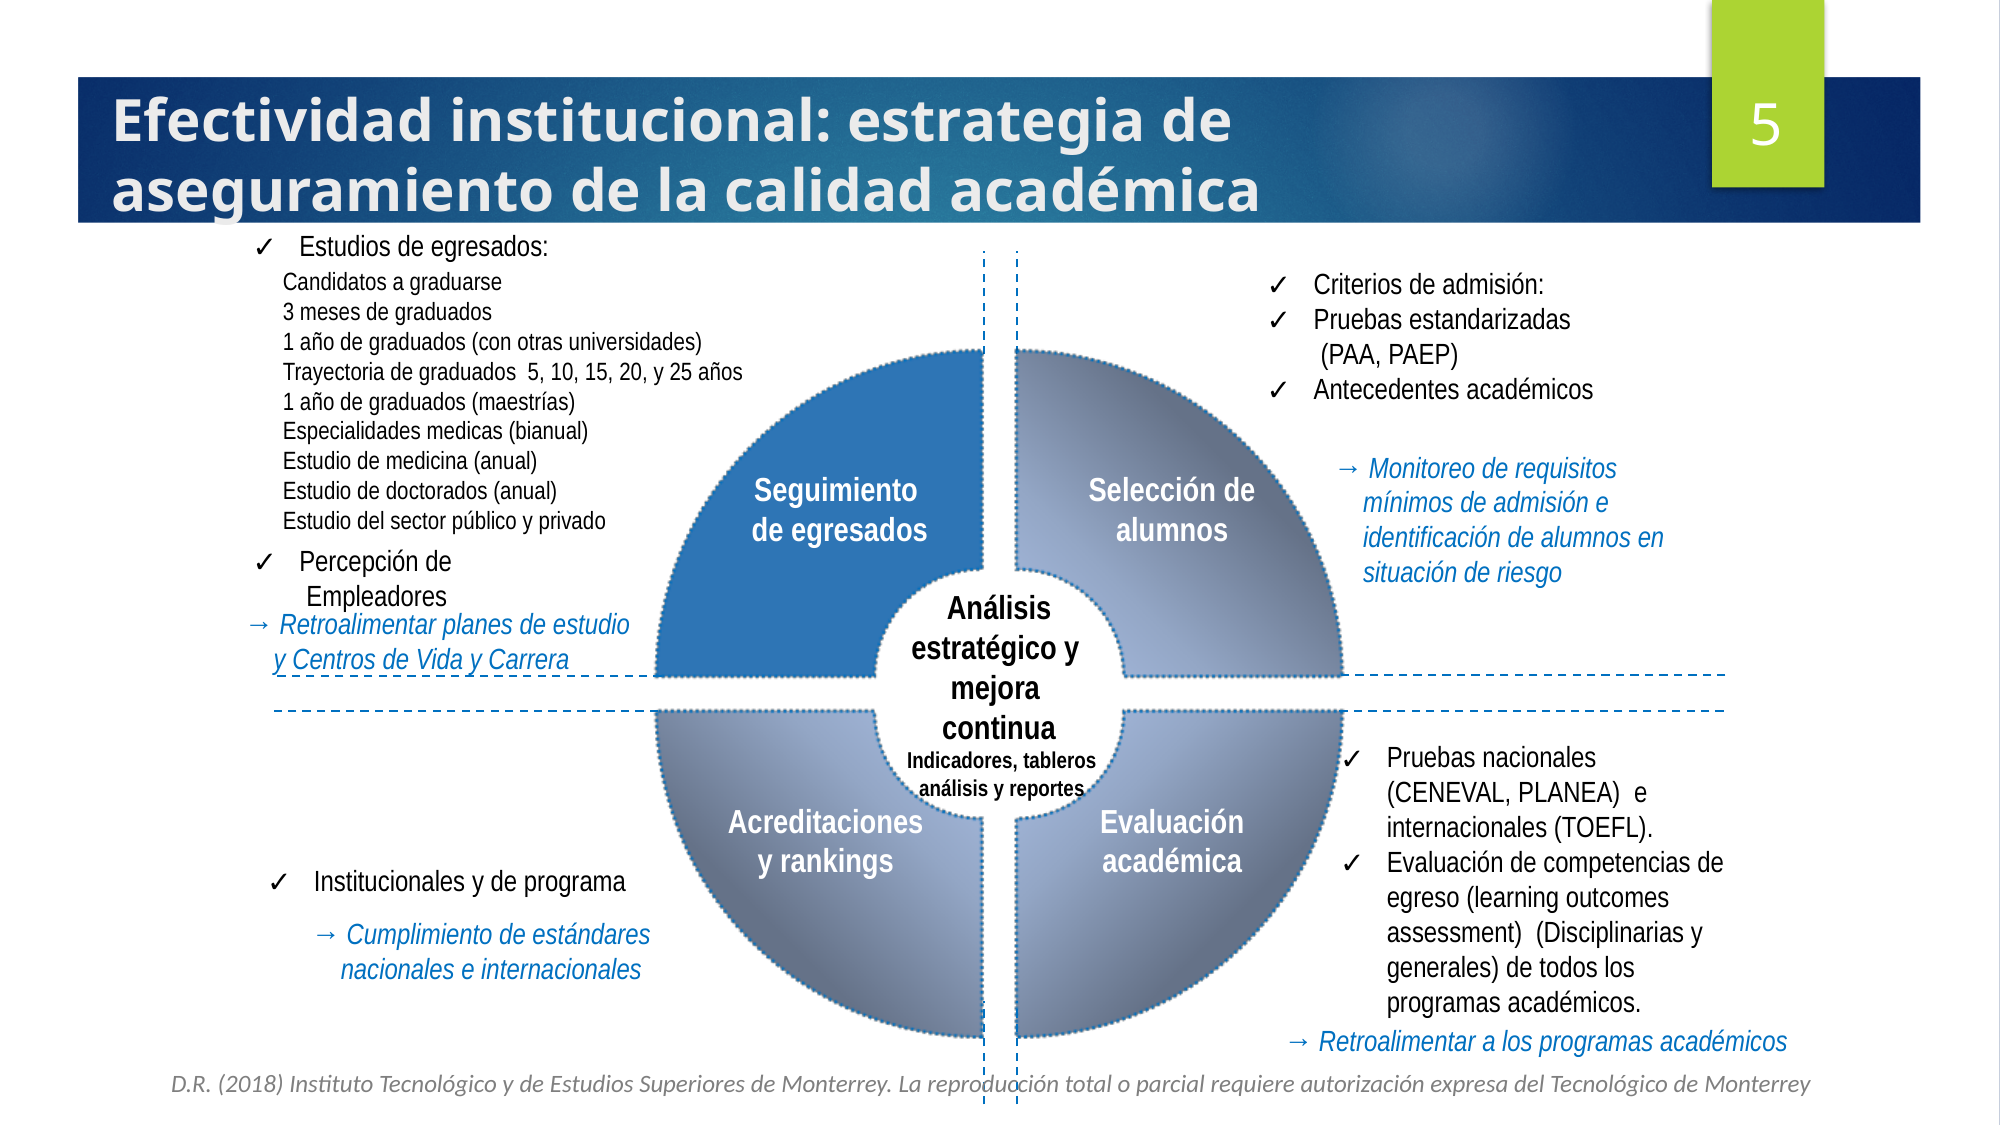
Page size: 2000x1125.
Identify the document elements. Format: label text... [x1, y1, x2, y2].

picture [537, 322, 1463, 1065]
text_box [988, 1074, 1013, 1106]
text_box Candidatos a graduarse 3 meses de graduados 1 año de graduados (con otras universidades) Trayectoria de graduados 5, 10, 15, 20, y 25 años 1 año de graduados (maestrías) Especialidades medicas (bianual) Estudio de medicina (anual) Estudio de doctorados (anual) Estudio del sector público y privado [267, 257, 808, 546]
text_box Pruebas nacionales (CENEVAL, PLANEA) e internacionales (TOEFL). Evaluación de competencias de egreso (learning outcomes assessment) (Disciplinarias y generales) de todos los programas académicos. [1467, 730, 1741, 1029]
text_box Estudios de egresados: Percepción de Empleadores [237, 219, 568, 597]
text_box → Retroalimentar planes de estudio y Centros de Vida y Carrera [184, 597, 532, 684]
title Efectividad institucional: estrategia de aseguramiento de la calidad académica [96, 94, 1540, 211]
text_box → Cumplimiento de estándares nacionales e internacionales [251, 907, 532, 994]
picture [79, 78, 1920, 222]
text_box 5 [1467, 1042, 1863, 1058]
text_box → Monitoreo de requisitos mínimos de admisión e identificación de alumnos en situación de riesgo [1467, 441, 1724, 598]
text_box Criterios de admisión: Pruebas estandarizadas (PAA, PAEP) Antecedentes académicos [1251, 257, 1620, 415]
slide_number 5 [1698, 48, 1836, 175]
text_box D.R. (2018) Instituto Tecnológico y de Estudios Superiores de Monterrey. La reproducción total o parcial requiere autorización expresa del Tecnológico de Monterrey [1020, 1058, 1947, 1106]
text_box → Retroalimentar a los programas académicos [1467, 1015, 1887, 1058]
text_box Institucionales y de programa [251, 854, 532, 906]
text_box Estudios de egresados: Percepción de Empleadores [237, 684, 532, 775]
text_box D.R. (2018) Instituto Tecnológico y de Estudios Superiores de Monterrey. La reproducción total o parcial requiere autorización expresa del Tecnológico de Monterrey [37, 1058, 980, 1106]
